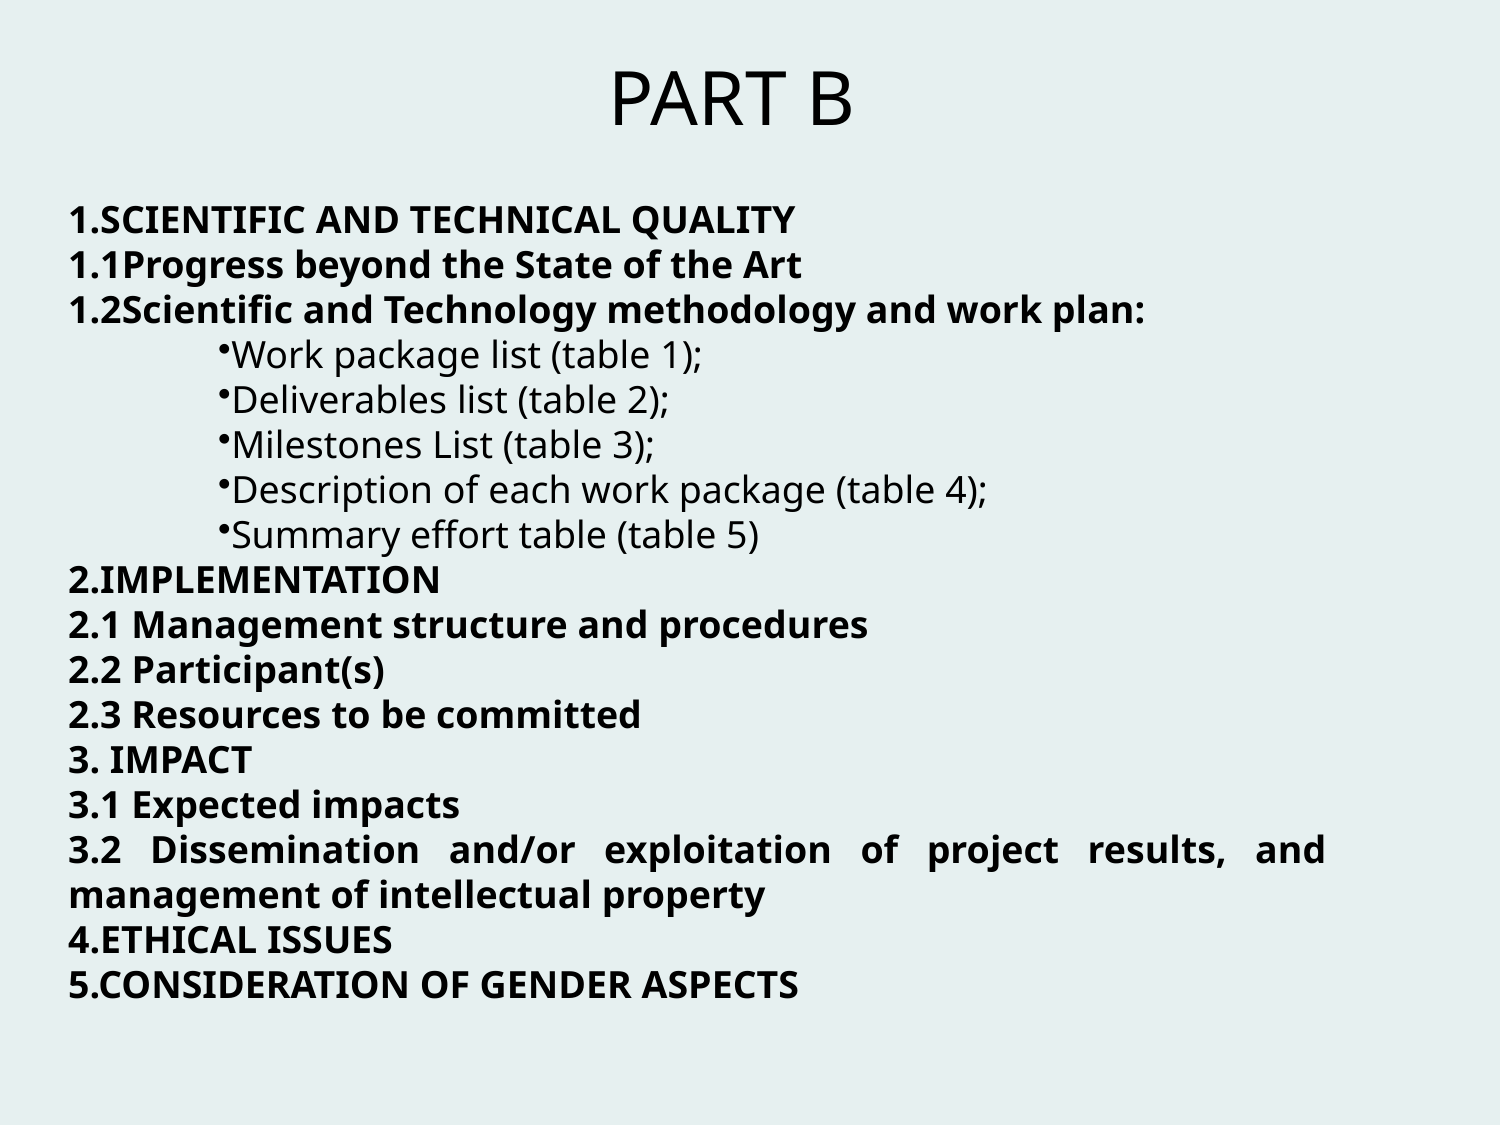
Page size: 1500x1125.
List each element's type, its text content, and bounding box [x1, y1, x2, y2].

text_box 1.SCIENTIFIC AND TECHNICAL QUALITY 1.1Progress beyond the State of the Art 1.2Scientific and Technology methodology and work plan: Work package list (table 1); Deliverables list (table 2); Milestones List (table 3); Description of each work package (table 4); Summary effort table (table 5) 2.IMPLEMENTATION 2.1 Management structure and procedures 2.2 Participant(s) 2.3 Resources to be committed 3. IMPACT 3.1 Expected impacts 3.2 Dissemination and/or exploitation of project results, and management of intellectual property 4.ETHICAL ISSUES 5.CONSIDERATION OF GENDER ASPECTS [53, 188, 1400, 1014]
text_box PART B [112, 42, 1353, 148]
